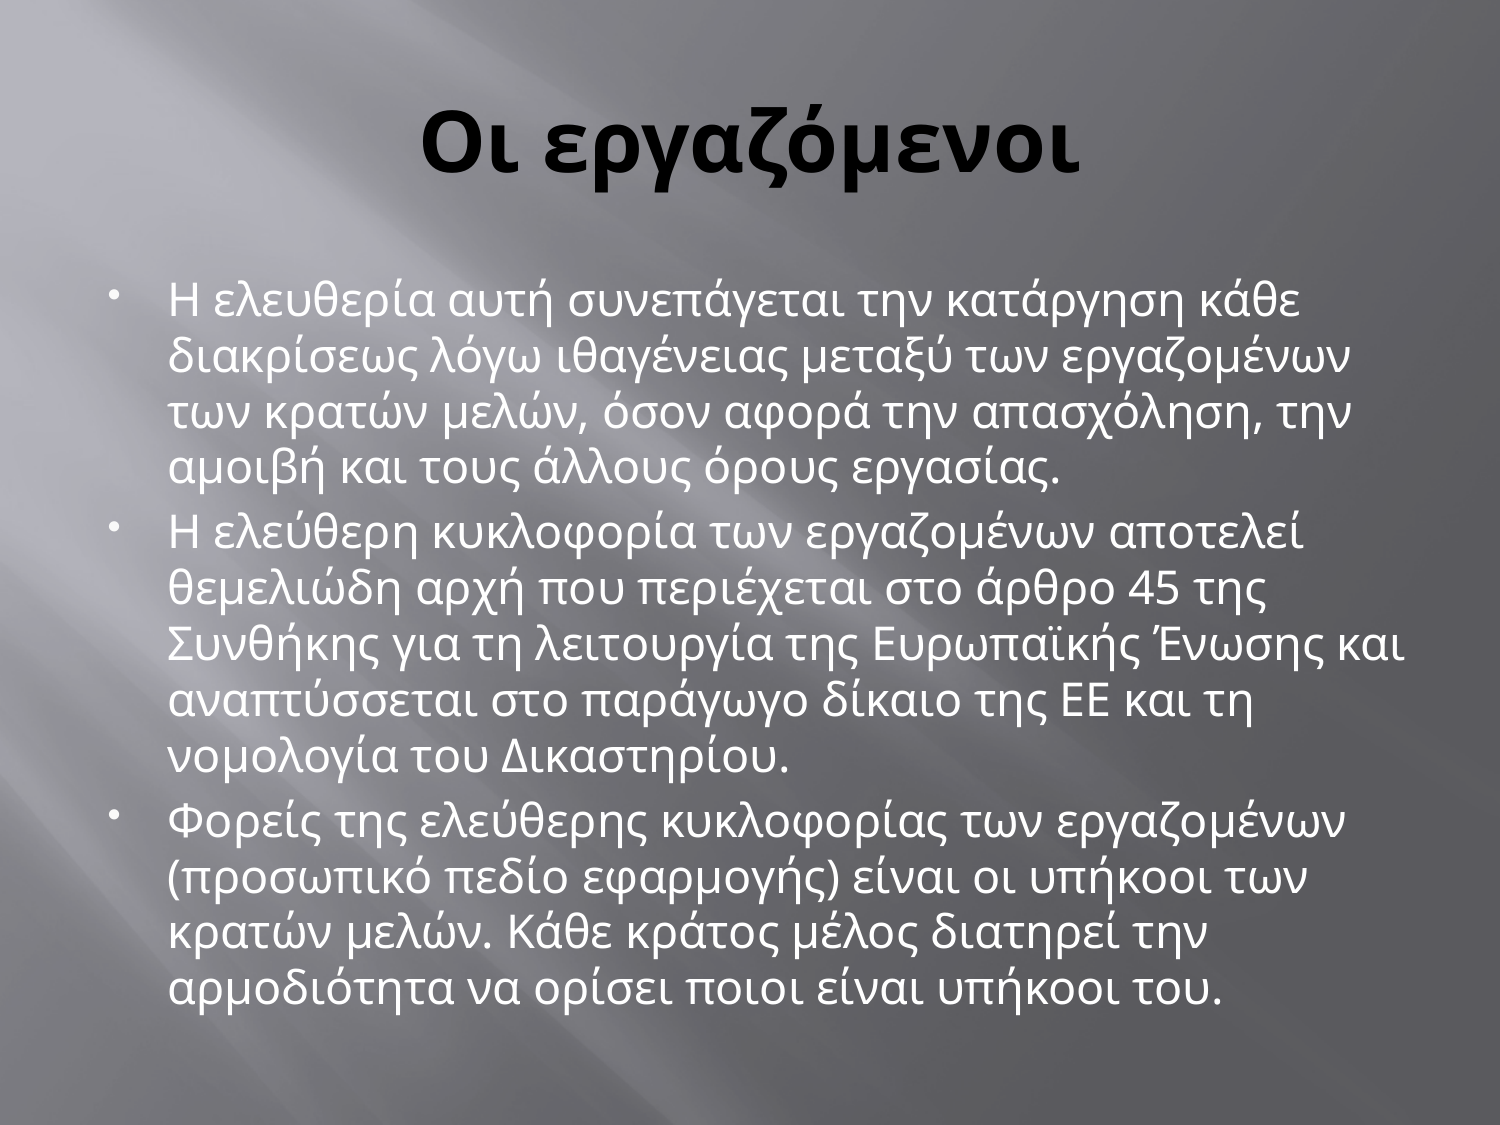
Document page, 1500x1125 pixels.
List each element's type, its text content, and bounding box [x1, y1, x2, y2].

title Οι εργαζόμενοι [75, 45, 1425, 233]
list Η ελευθερία αυτή συνεπάγεται την κατάργηση κάθε διακρίσεως λόγω ιθαγένειας μεταξύ των εργαζομένων των κρατών μελών, όσον αφορά την απασχόληση, την αμοιβή και τους άλλους όρους εργασίας. Η ελεύθερη κυκλοφορία των εργαζομένων αποτελεί θεμελιώδη αρχή που περιέχεται στο άρθρο 45 της Συνθήκης για τη λειτουργία της Ευρωπαϊκής Ένωσης και αναπτύσσεται στο παράγωγο δίκαιο της ΕΕ και τη νομολογία του Δικαστηρίου. Φορείς της ελεύθερης κυκλοφορίας των εργαζομένων (προσωπικό πεδίο εφαρμογής) είναι οι υπήκοοι των κρατών μελών. Κάθε κράτος μέλος διατηρεί την αρμοδιότητα να ορίσει ποιοι είναι υπήκοοι του. [75, 262, 1425, 1035]
